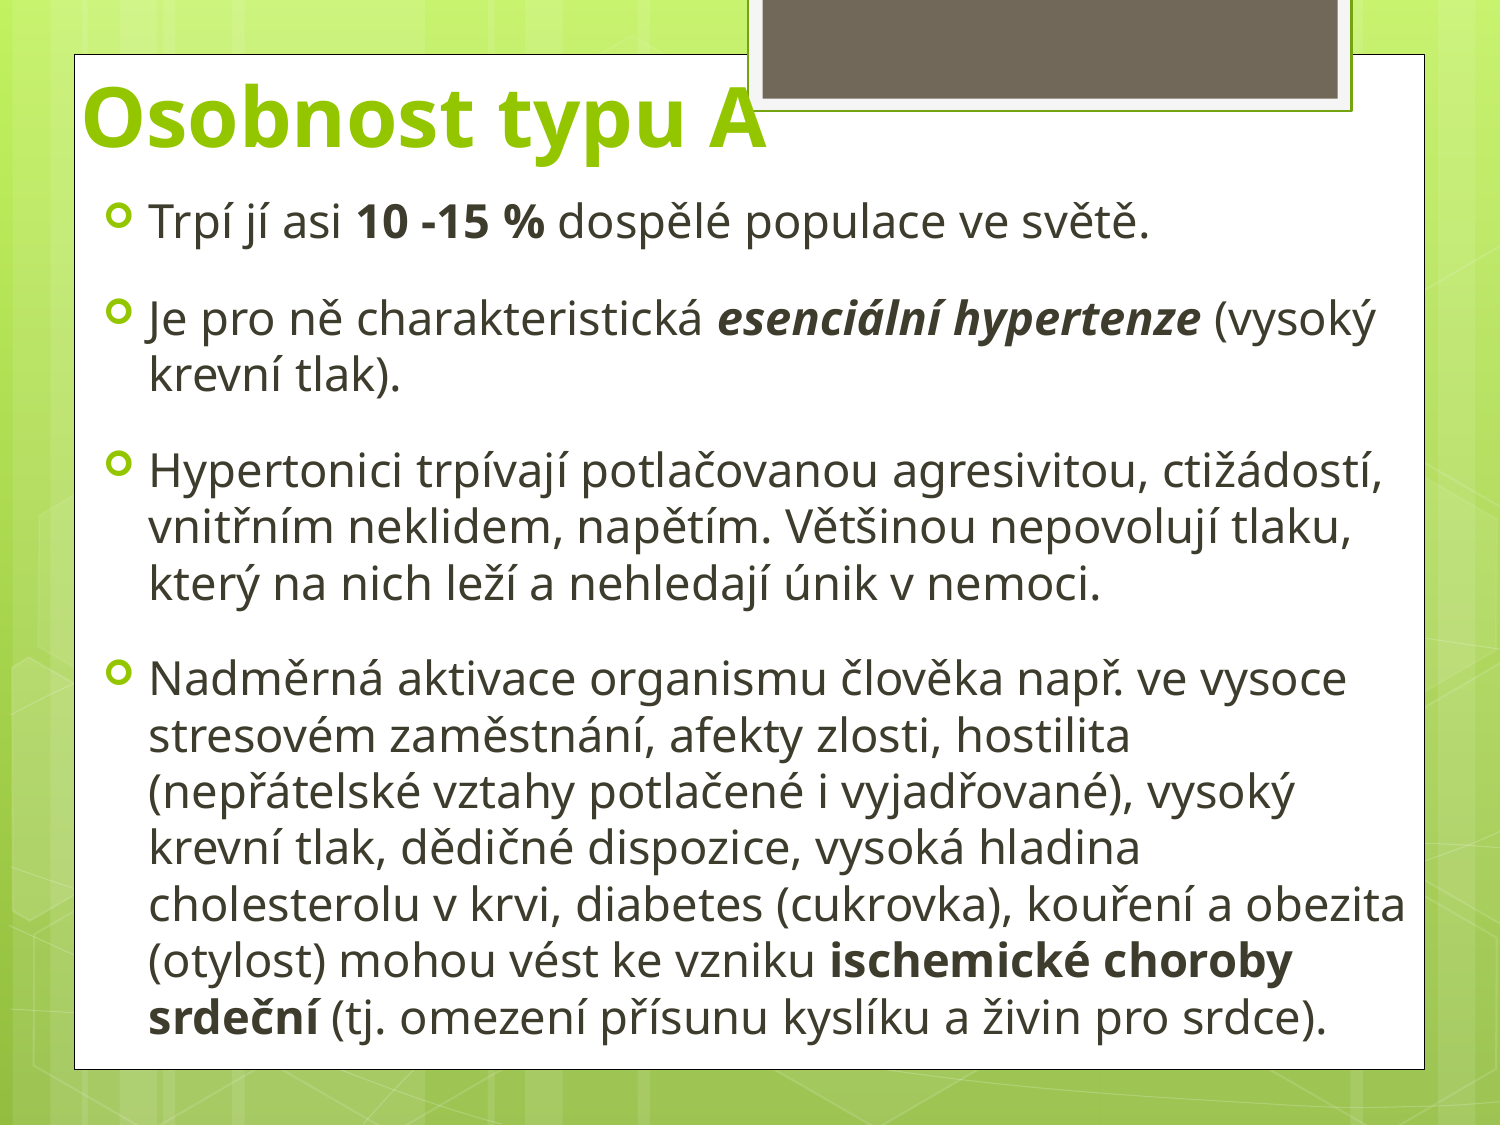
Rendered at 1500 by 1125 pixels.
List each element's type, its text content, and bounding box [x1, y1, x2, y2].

list Trpí jí asi 10 -15 % dospělé populace ve světě. Je pro ně charakteristická esenciální hypertenze (vysoký krevní tlak). Hypertonici trpívají potlačovanou agresivitou, ctižádostí, vnitřním neklidem, napětím. Většinou nepovolují tlaku, který na nich leží a nehledají únik v nemoci. Nadměrná aktivace organismu člověka např. ve vysoce stresovém zaměstnání, afekty zlosti, hostilita (nepřátelské vztahy potlačené i vyjadřované), vysoký krevní tlak, dědičné dispozice, vysoká hladina cholesterolu v krvi, diabetes (cukrovka), kouření a obezita (otylost) mohou vést ke vzniku ischemické choroby srdeční (tj. omezení přísunu kyslíku a živin pro srdce). [76, 184, 1424, 1083]
title Osobnost typu A [64, 0, 1218, 172]
